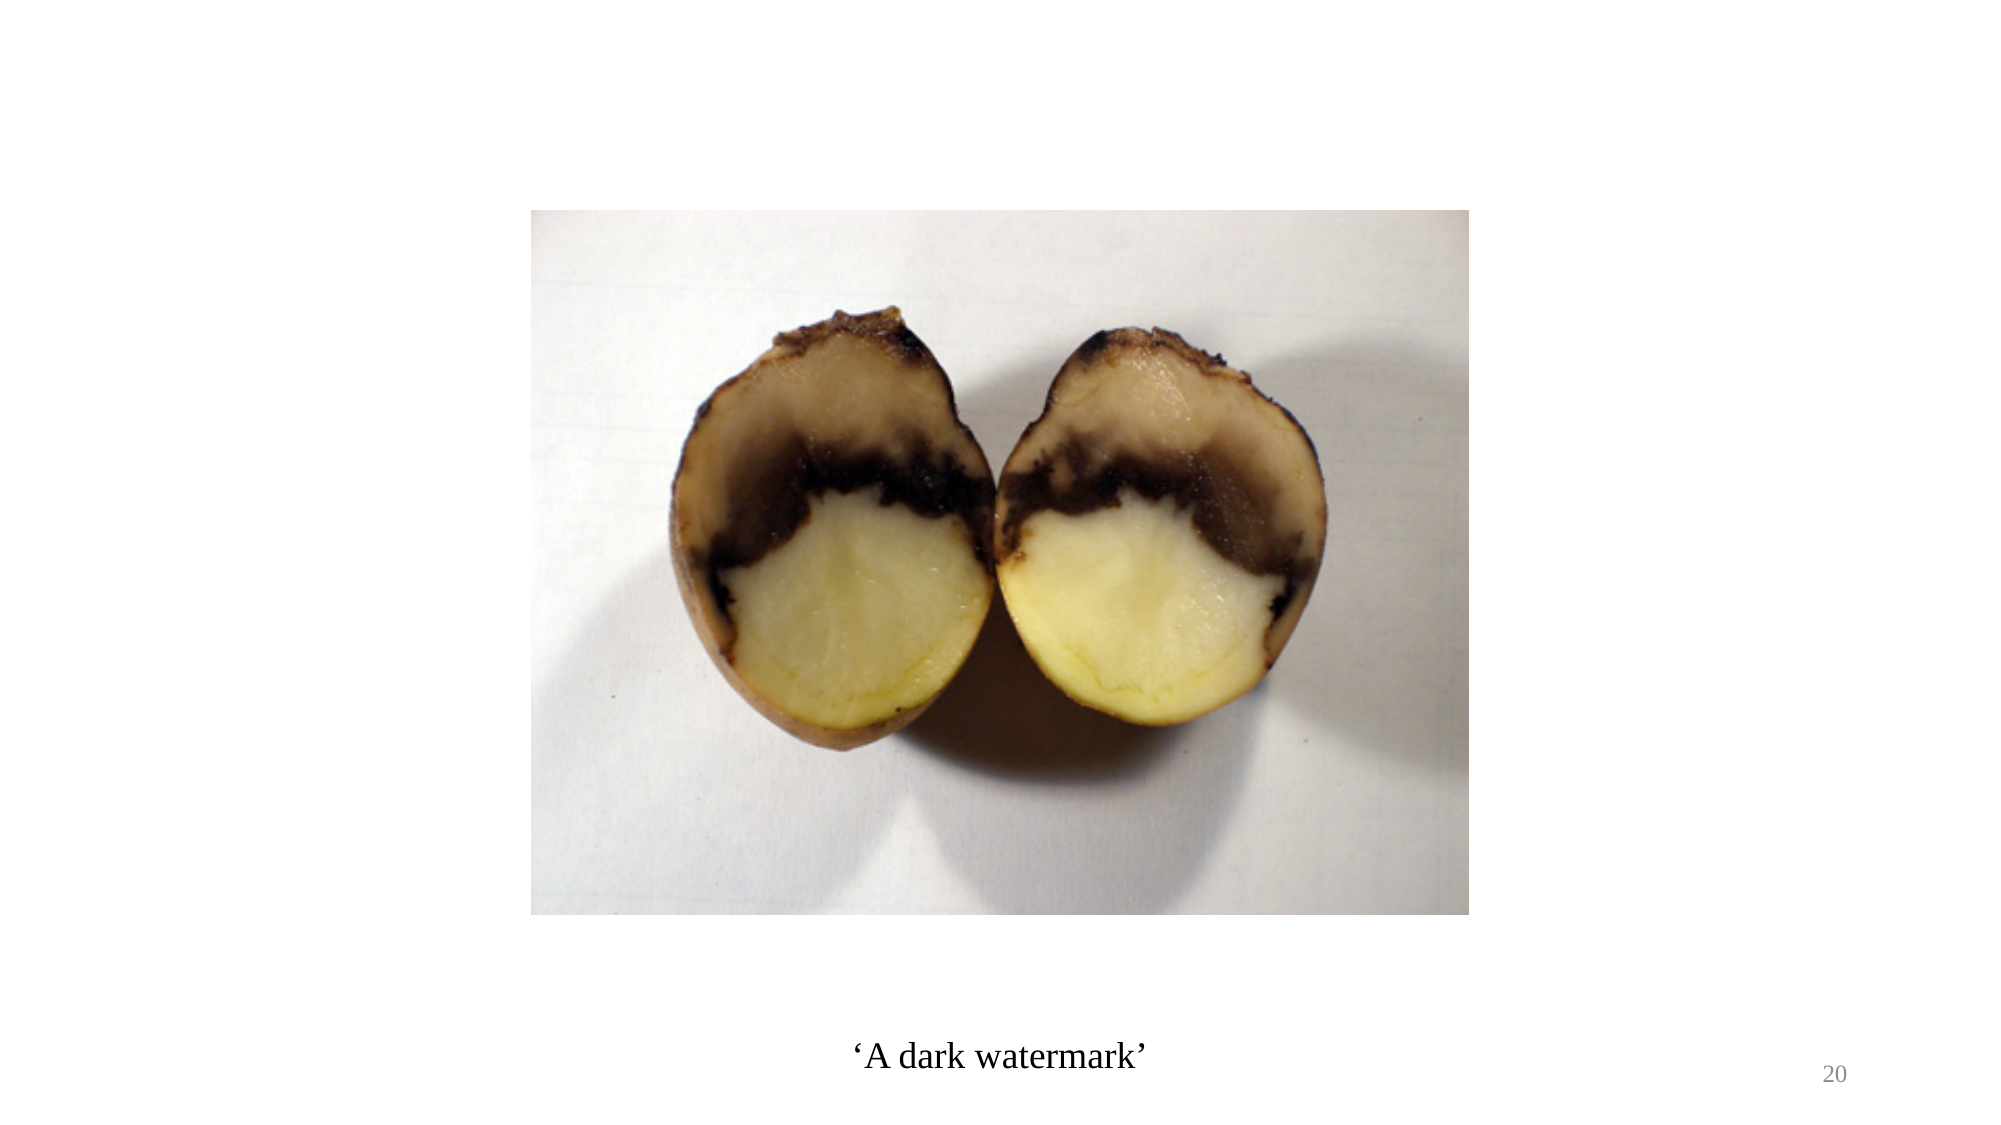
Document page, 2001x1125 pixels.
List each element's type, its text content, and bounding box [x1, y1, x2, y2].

picture [531, 210, 1469, 915]
slide_number 20 [1412, 1042, 1863, 1103]
text_box ‘A dark watermark’ [392, 1023, 1608, 1083]
